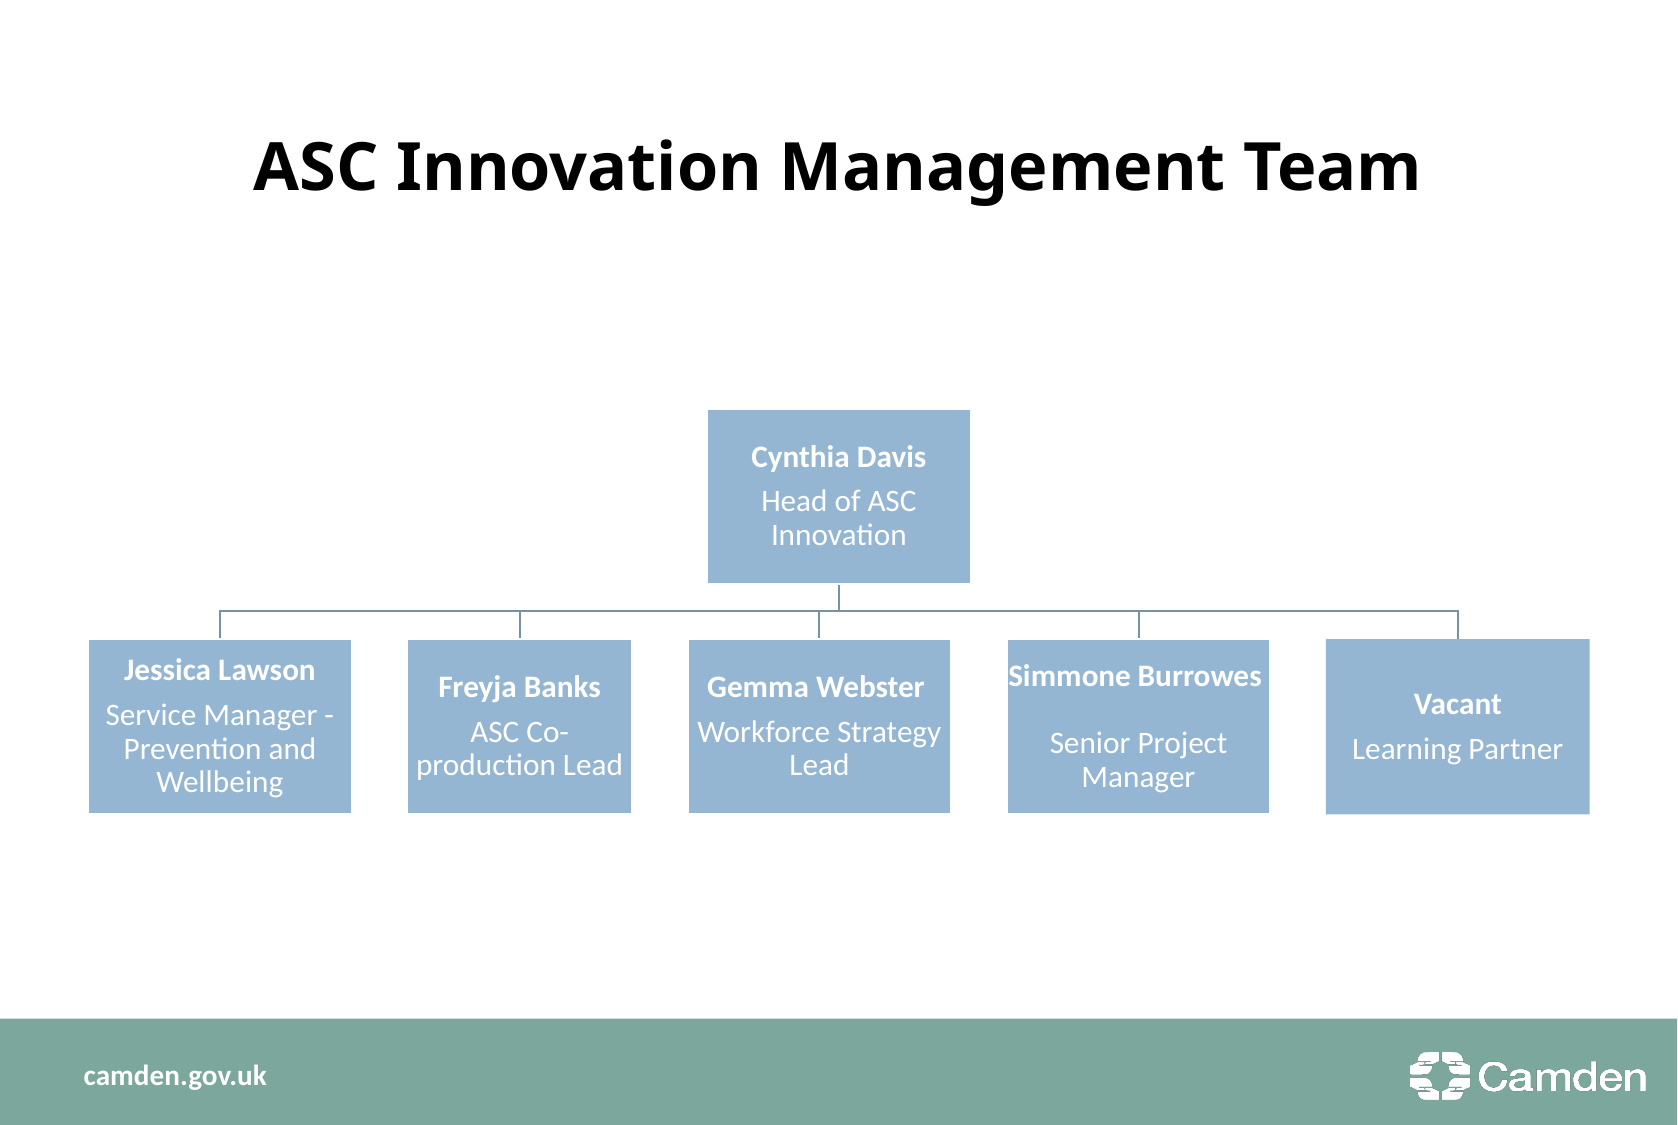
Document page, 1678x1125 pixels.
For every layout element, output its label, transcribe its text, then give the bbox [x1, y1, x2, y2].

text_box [87, 194, 1591, 1029]
picture [1410, 1052, 1646, 1100]
title ASC Innovation Management Team [115, 59, 1562, 194]
